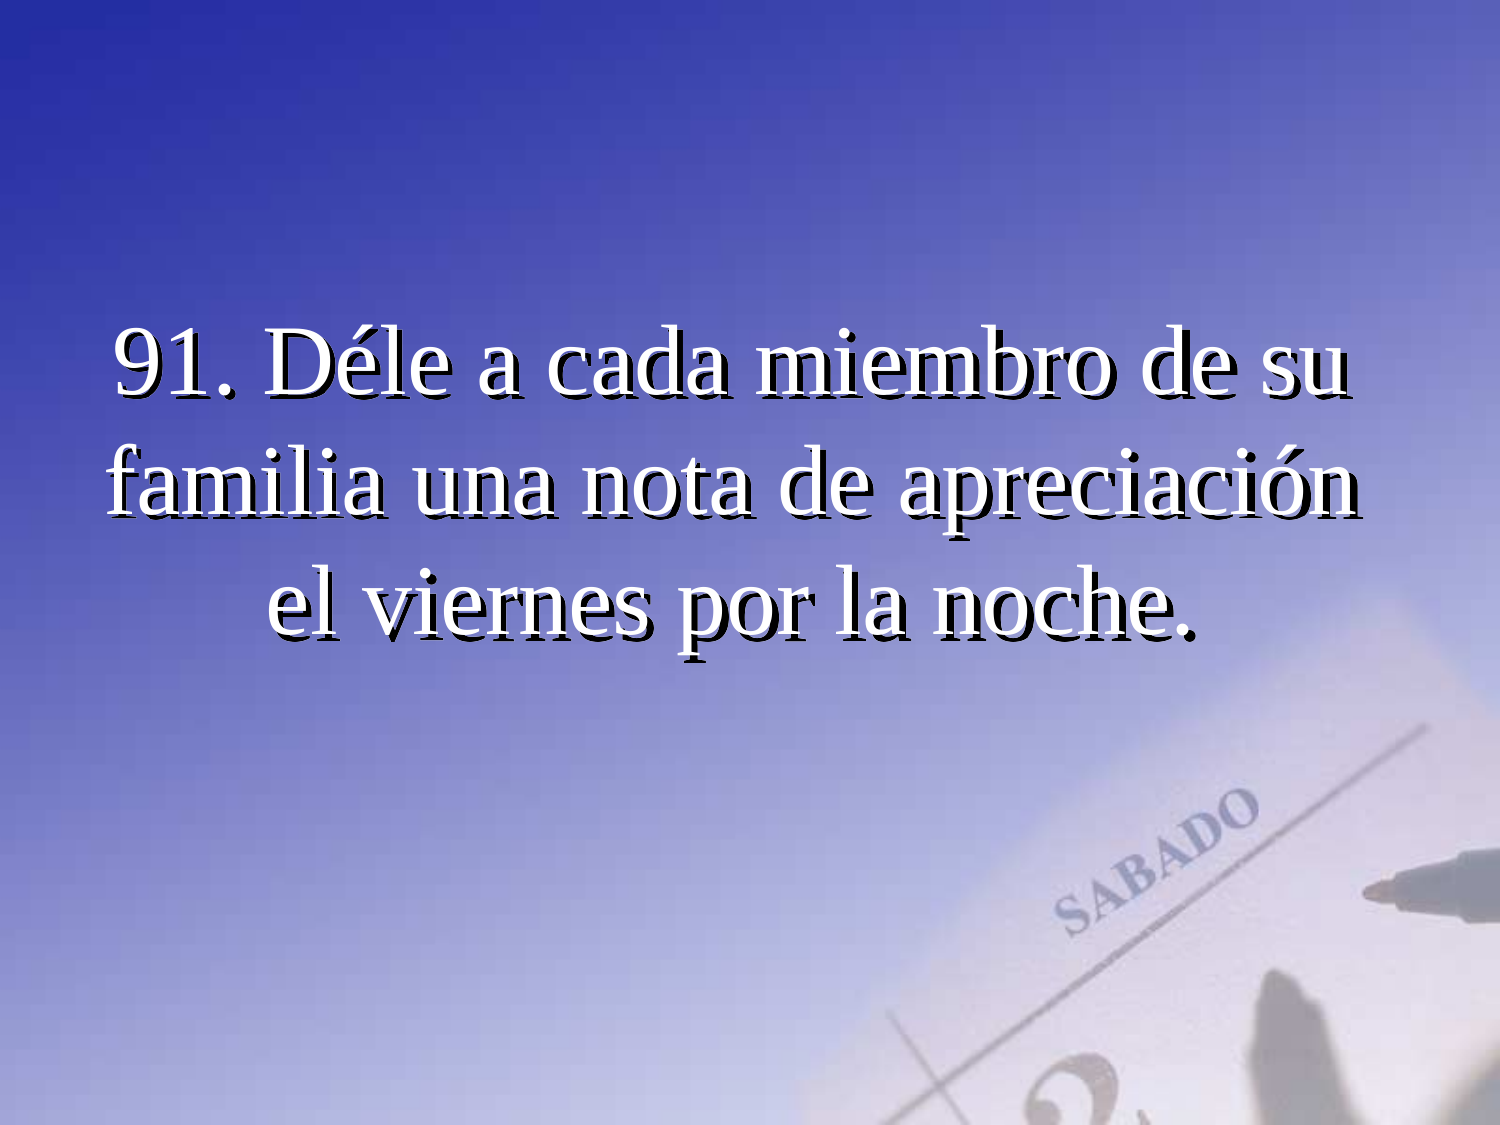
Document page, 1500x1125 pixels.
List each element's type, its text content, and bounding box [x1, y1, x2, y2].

text_box 91. Déle a cada miembro de su familia una nota de apreciación el viernes por la noche. [87, 287, 1375, 663]
picture [0, 0, 1500, 1125]
